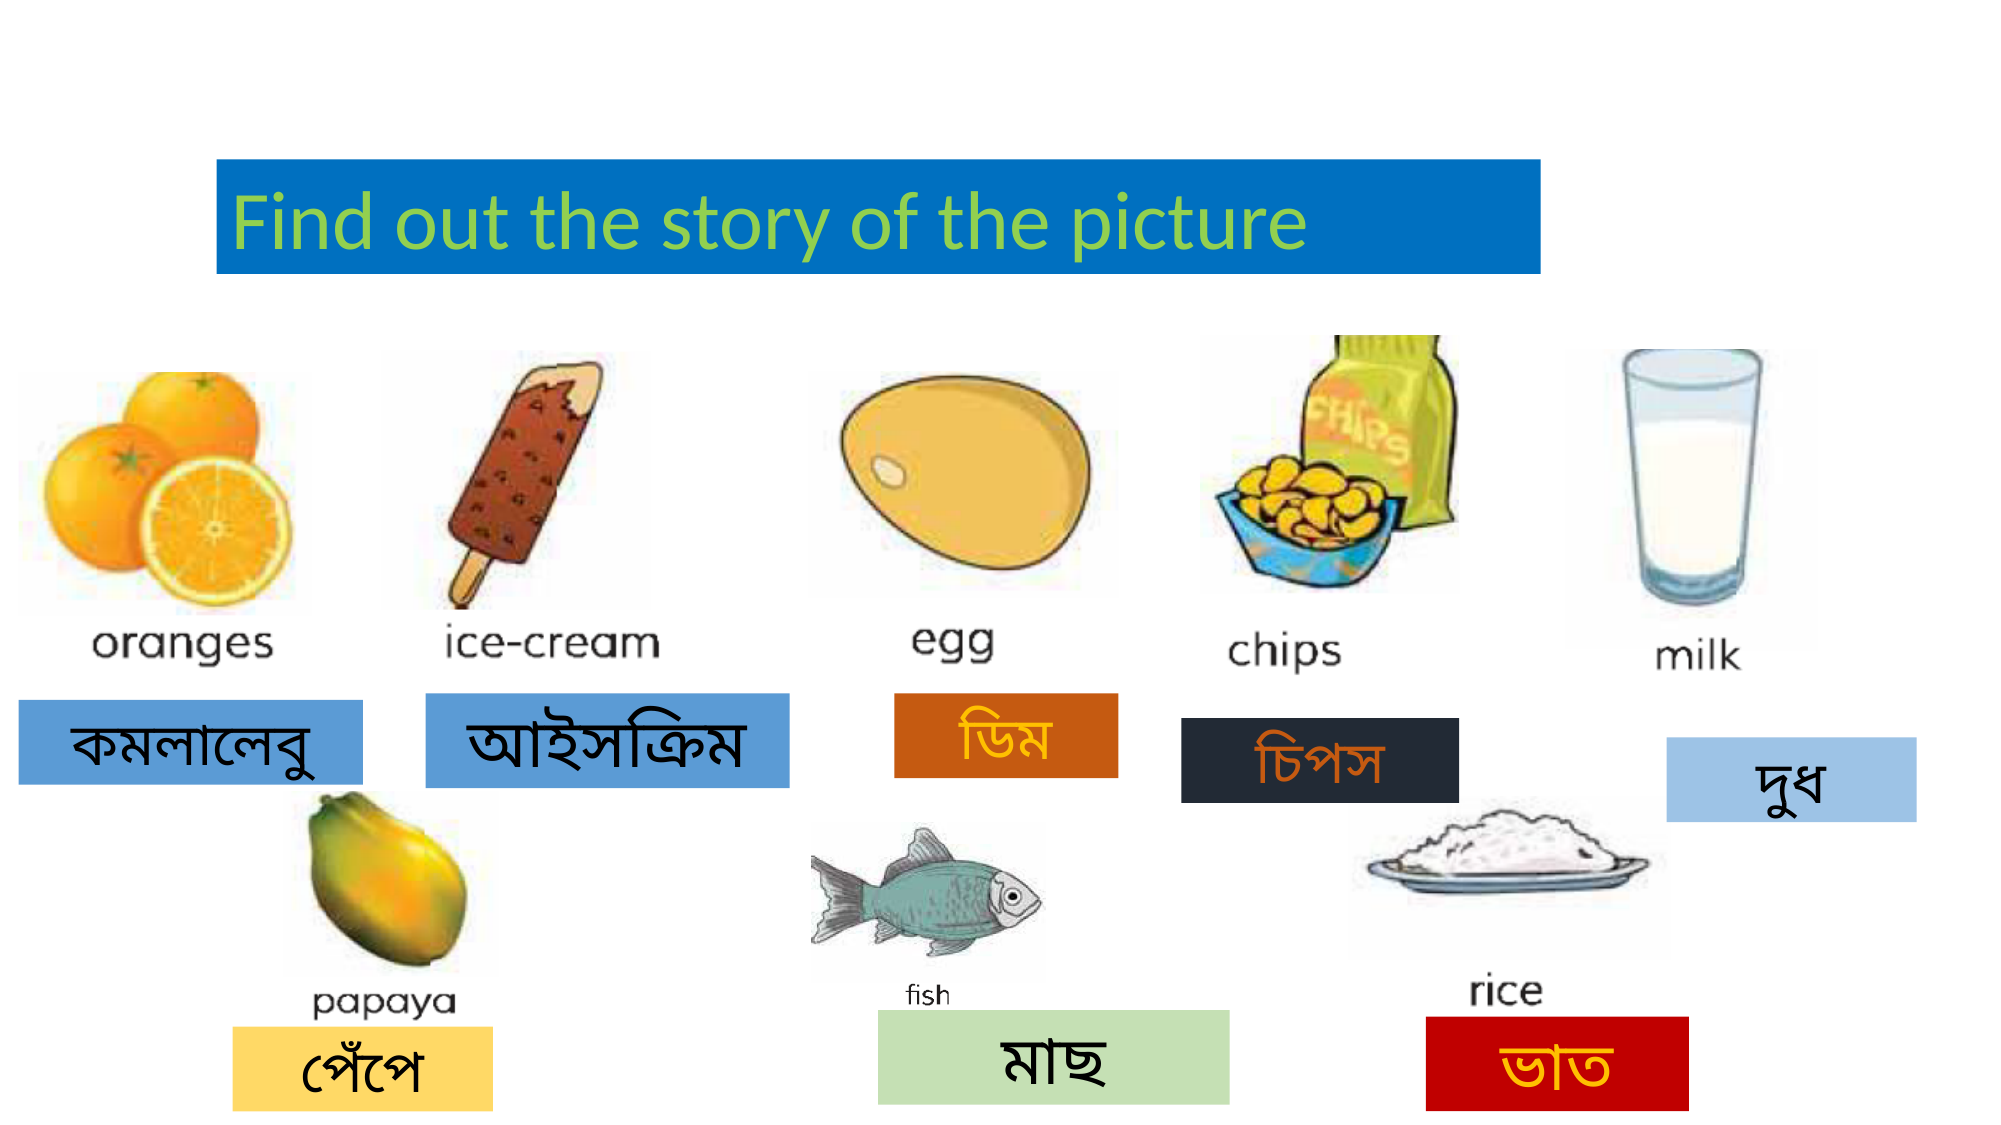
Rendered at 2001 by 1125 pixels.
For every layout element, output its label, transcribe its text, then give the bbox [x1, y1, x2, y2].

text_box পেঁপে [232, 1026, 493, 1112]
picture [381, 349, 673, 679]
text_box Find out the story of the picture [216, 159, 1541, 274]
text_box ডিম [894, 693, 1119, 779]
picture [283, 791, 499, 1030]
picture [1199, 335, 1460, 679]
picture [1557, 349, 1858, 687]
text_box চিপস [1181, 718, 1460, 803]
text_box কমলালেবু [18, 699, 363, 785]
text_box মাছ [878, 1010, 1230, 1105]
picture [18, 372, 312, 679]
picture [789, 816, 1054, 1010]
text_box আইসক্রিম [425, 693, 790, 789]
picture [808, 371, 1119, 681]
text_box দুধ [1666, 737, 1917, 823]
picture [1348, 796, 1671, 1030]
text_box ভাত [1425, 1016, 1689, 1112]
